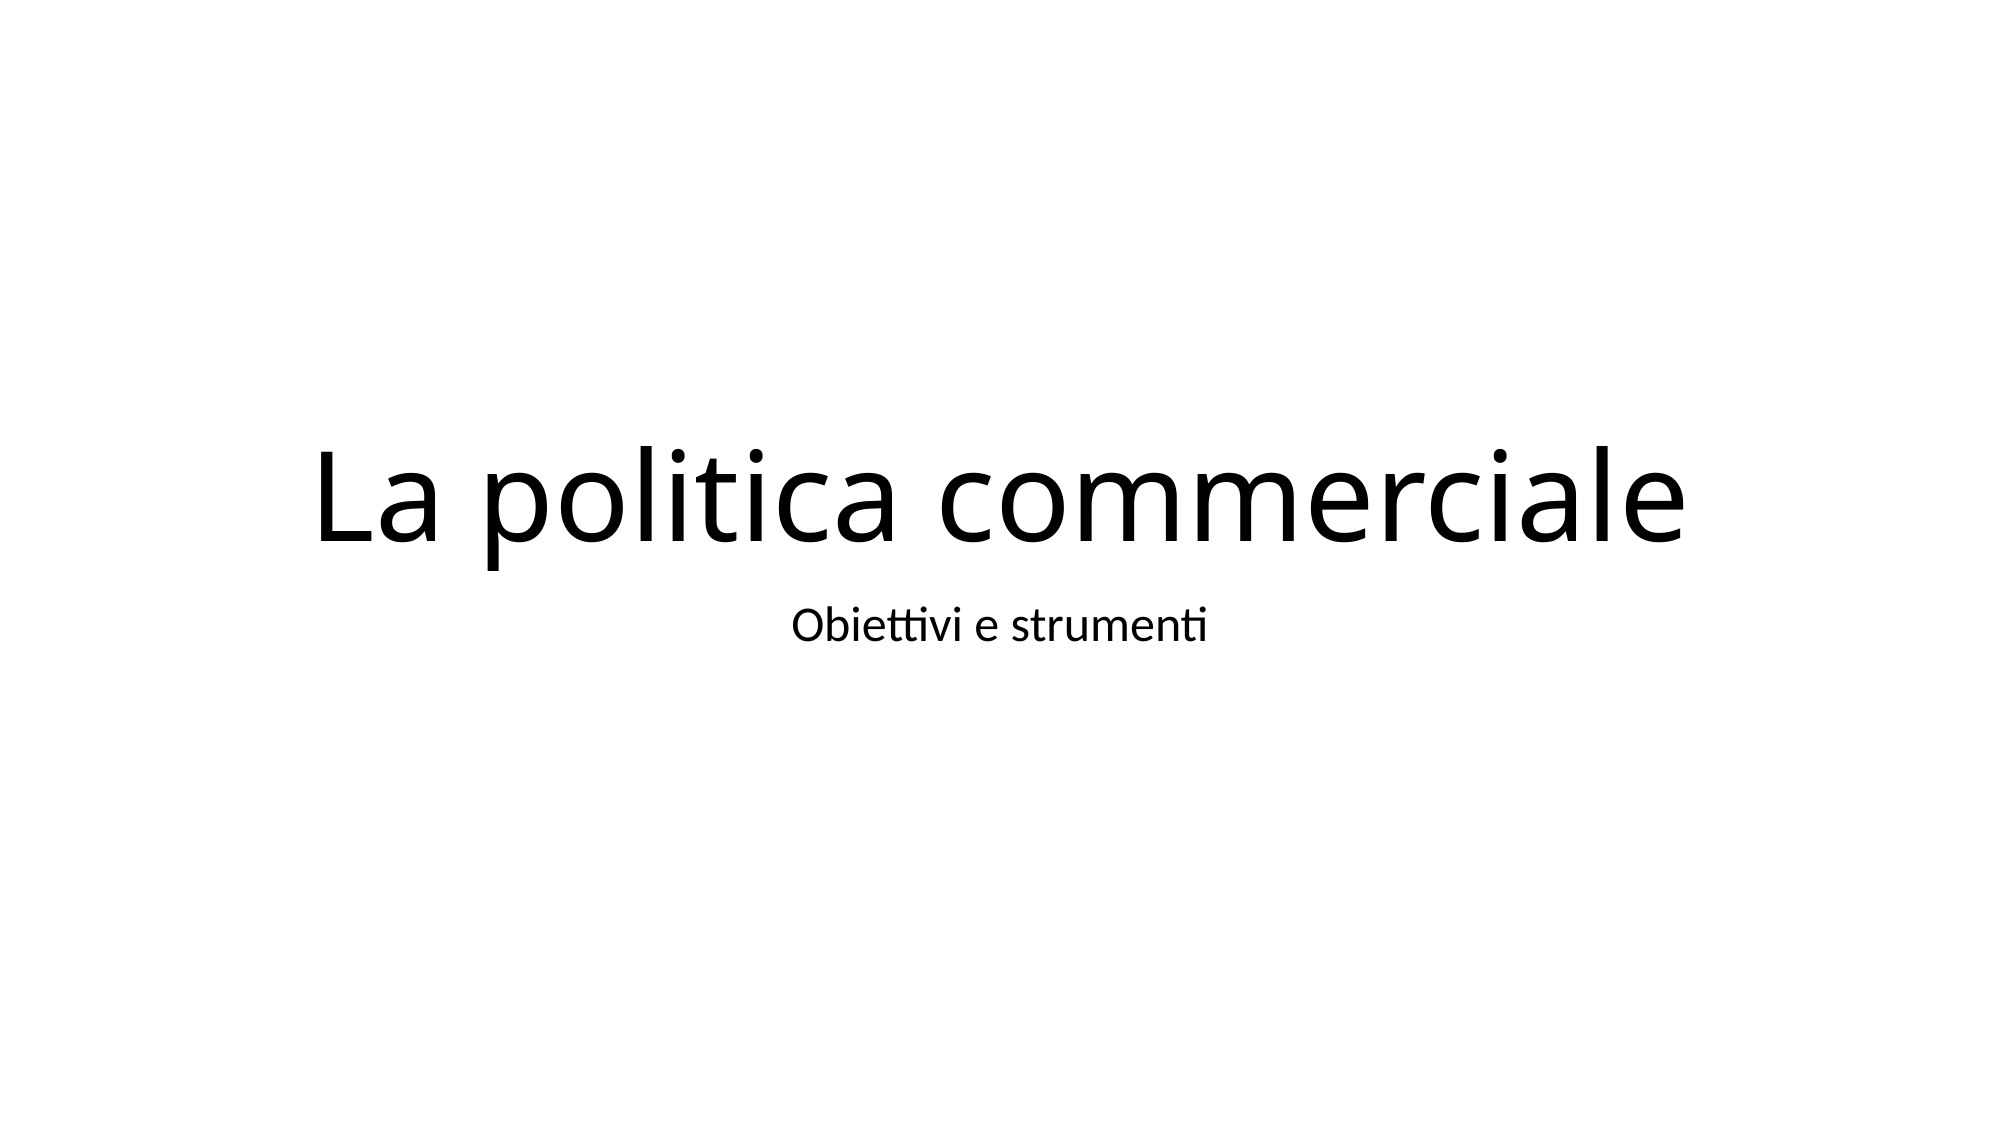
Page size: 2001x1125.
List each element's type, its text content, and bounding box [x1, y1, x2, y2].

subtitle Obiettivi e strumenti [249, 590, 1750, 863]
title La politica commerciale [249, 184, 1750, 576]
